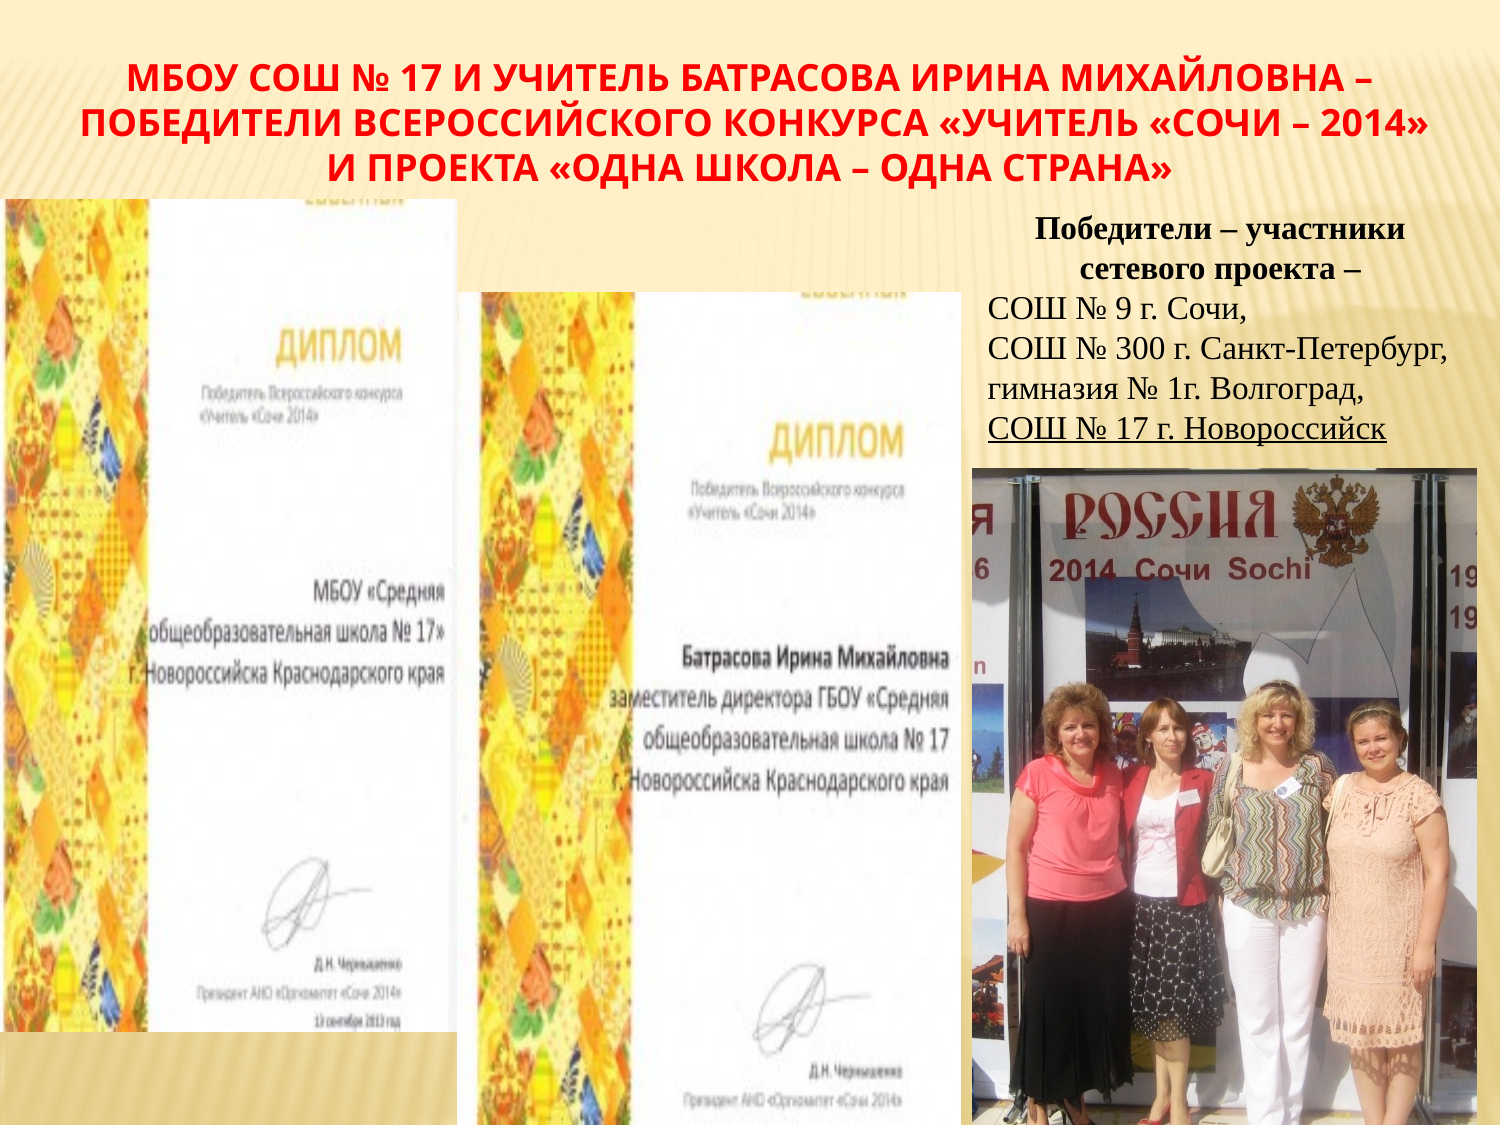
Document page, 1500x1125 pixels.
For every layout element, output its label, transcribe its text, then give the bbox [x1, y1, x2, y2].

text_box МБОУ СОШ № 17 И УЧИТЕЛЬ БАТРАСОВА ИРИНА МИХАЙЛОВНА – ПОБЕДИТЕЛИ ВСЕРОССИЙСКОГО КОНКУРСА «УЧИТЕЛЬ «СОЧИ – 2014» И ПРОЕКТА «ОДНА ШКОЛА – ОДНА СТРАНА» [54, 46, 1446, 197]
picture [0, 198, 962, 1125]
picture [972, 467, 1477, 1125]
text_box Победители – участники сетевого проекта – СОШ № 9 г. Сочи, СОШ № 300 г. Санкт-Петербург, гимназия № 1г. Волгоград, СОШ № 17 г. Новороссийск [972, 199, 1477, 454]
